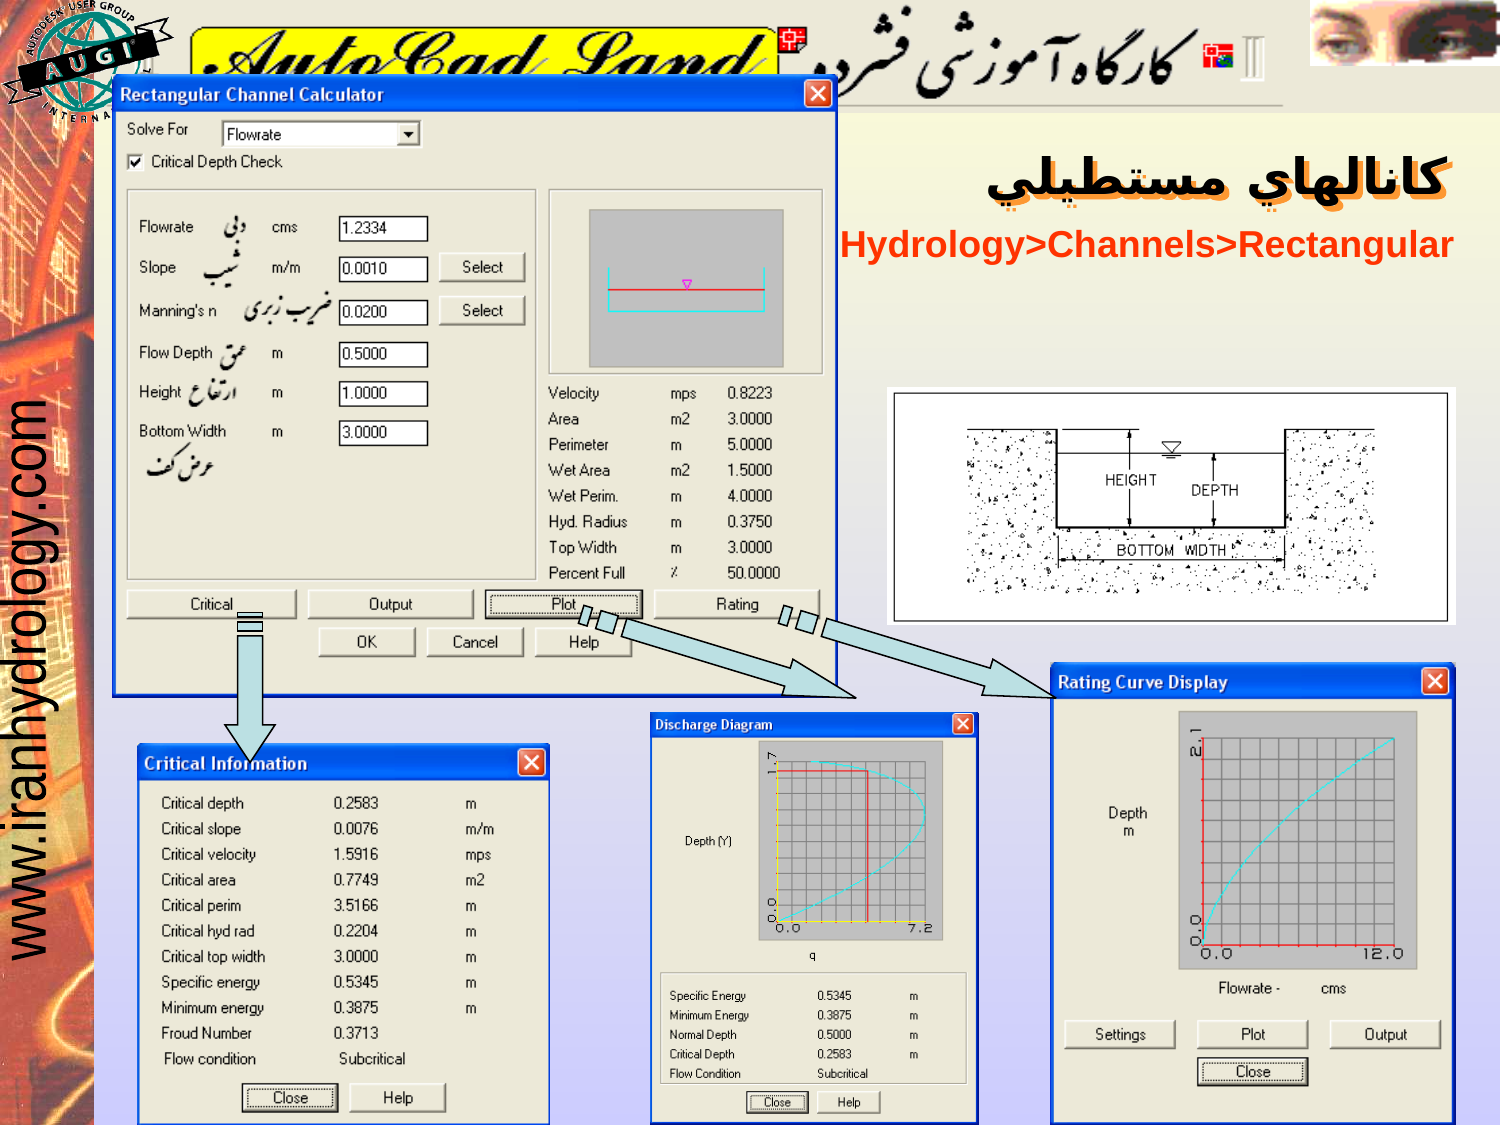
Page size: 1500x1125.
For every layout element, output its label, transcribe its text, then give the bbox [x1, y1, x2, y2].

text_box Hydrology>Channels>Rectangular [841, 212, 1500, 273]
text_box [841, 622, 1044, 698]
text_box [137, 743, 551, 1125]
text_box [112, 74, 838, 698]
text_box [225, 707, 276, 741]
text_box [1049, 662, 1456, 1125]
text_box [887, 387, 1456, 625]
text_box www.parstraffic.com www.parstraffic.ir [0, 123, 94, 1125]
picture [0, 0, 1500, 123]
text_box كانالهاي مستطيلي [841, 137, 1463, 213]
text_box [841, 688, 857, 699]
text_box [649, 712, 979, 1125]
